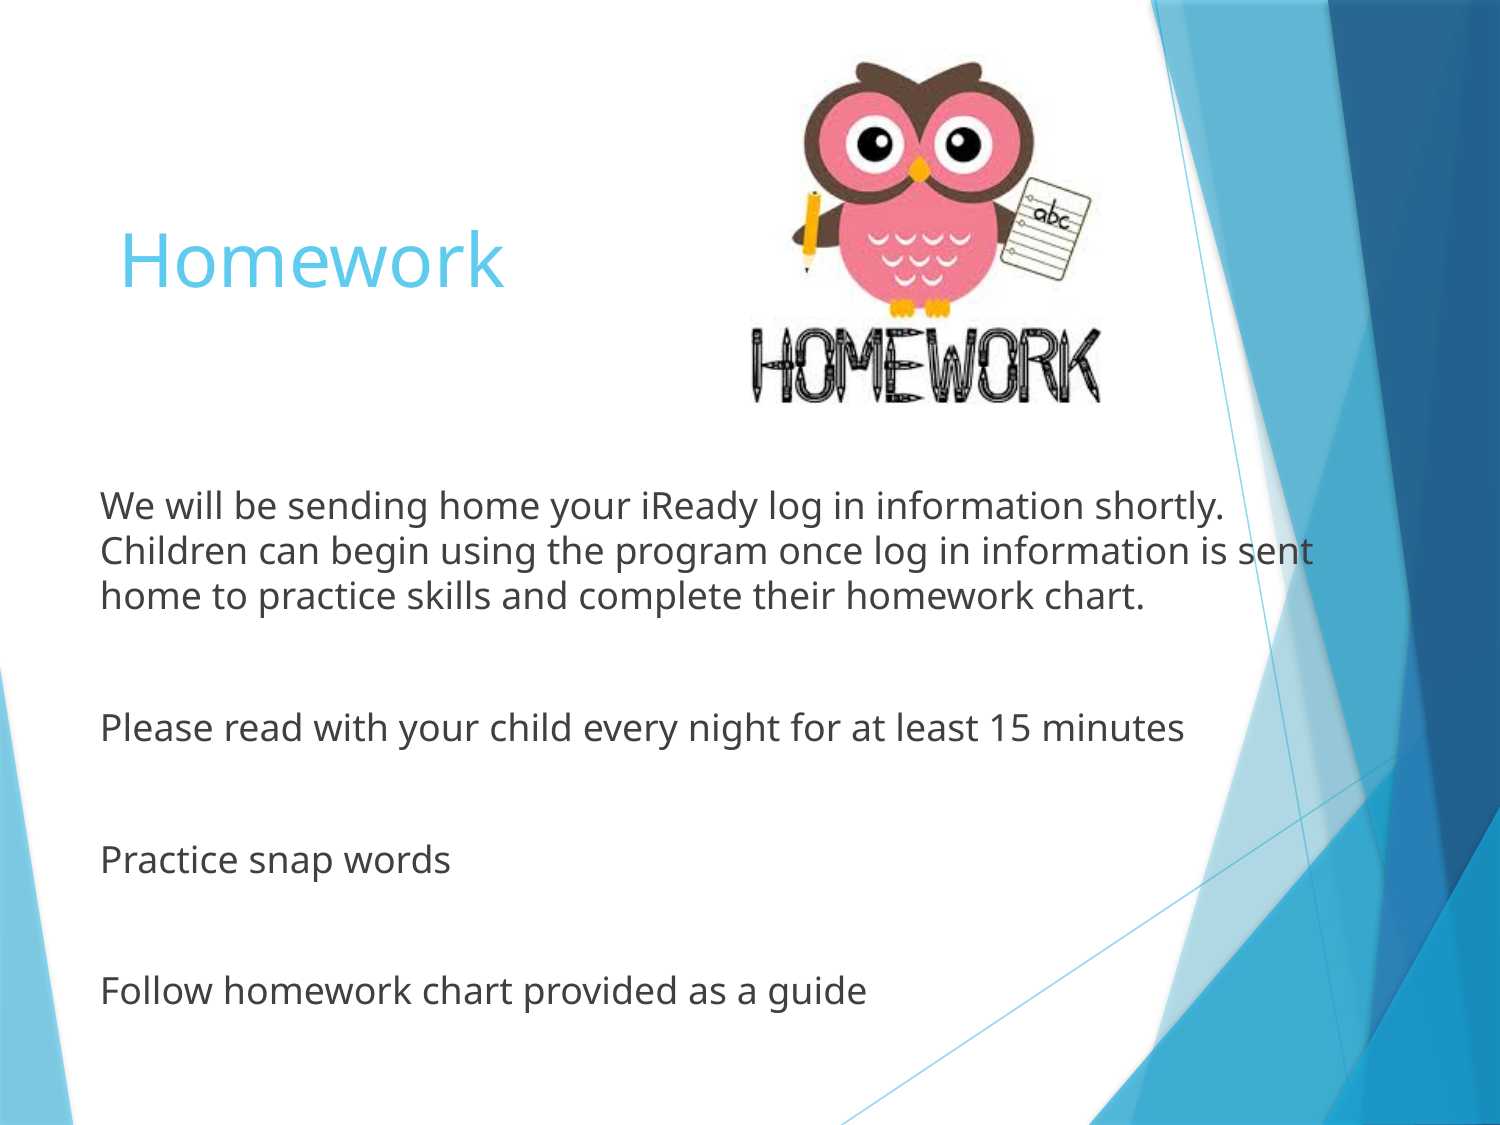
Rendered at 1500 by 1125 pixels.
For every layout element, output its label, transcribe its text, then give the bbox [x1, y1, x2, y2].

picture [749, 53, 1103, 407]
list We will be sending home your iReady log in information shortly. Children can begin using the program once log in information is sent home to practice skills and complete their homework chart. Please read with your child every night for at least 15 minutes Practice snap words Follow homework chart provided as a guide [85, 474, 1379, 1125]
title Homework [103, 204, 1397, 423]
